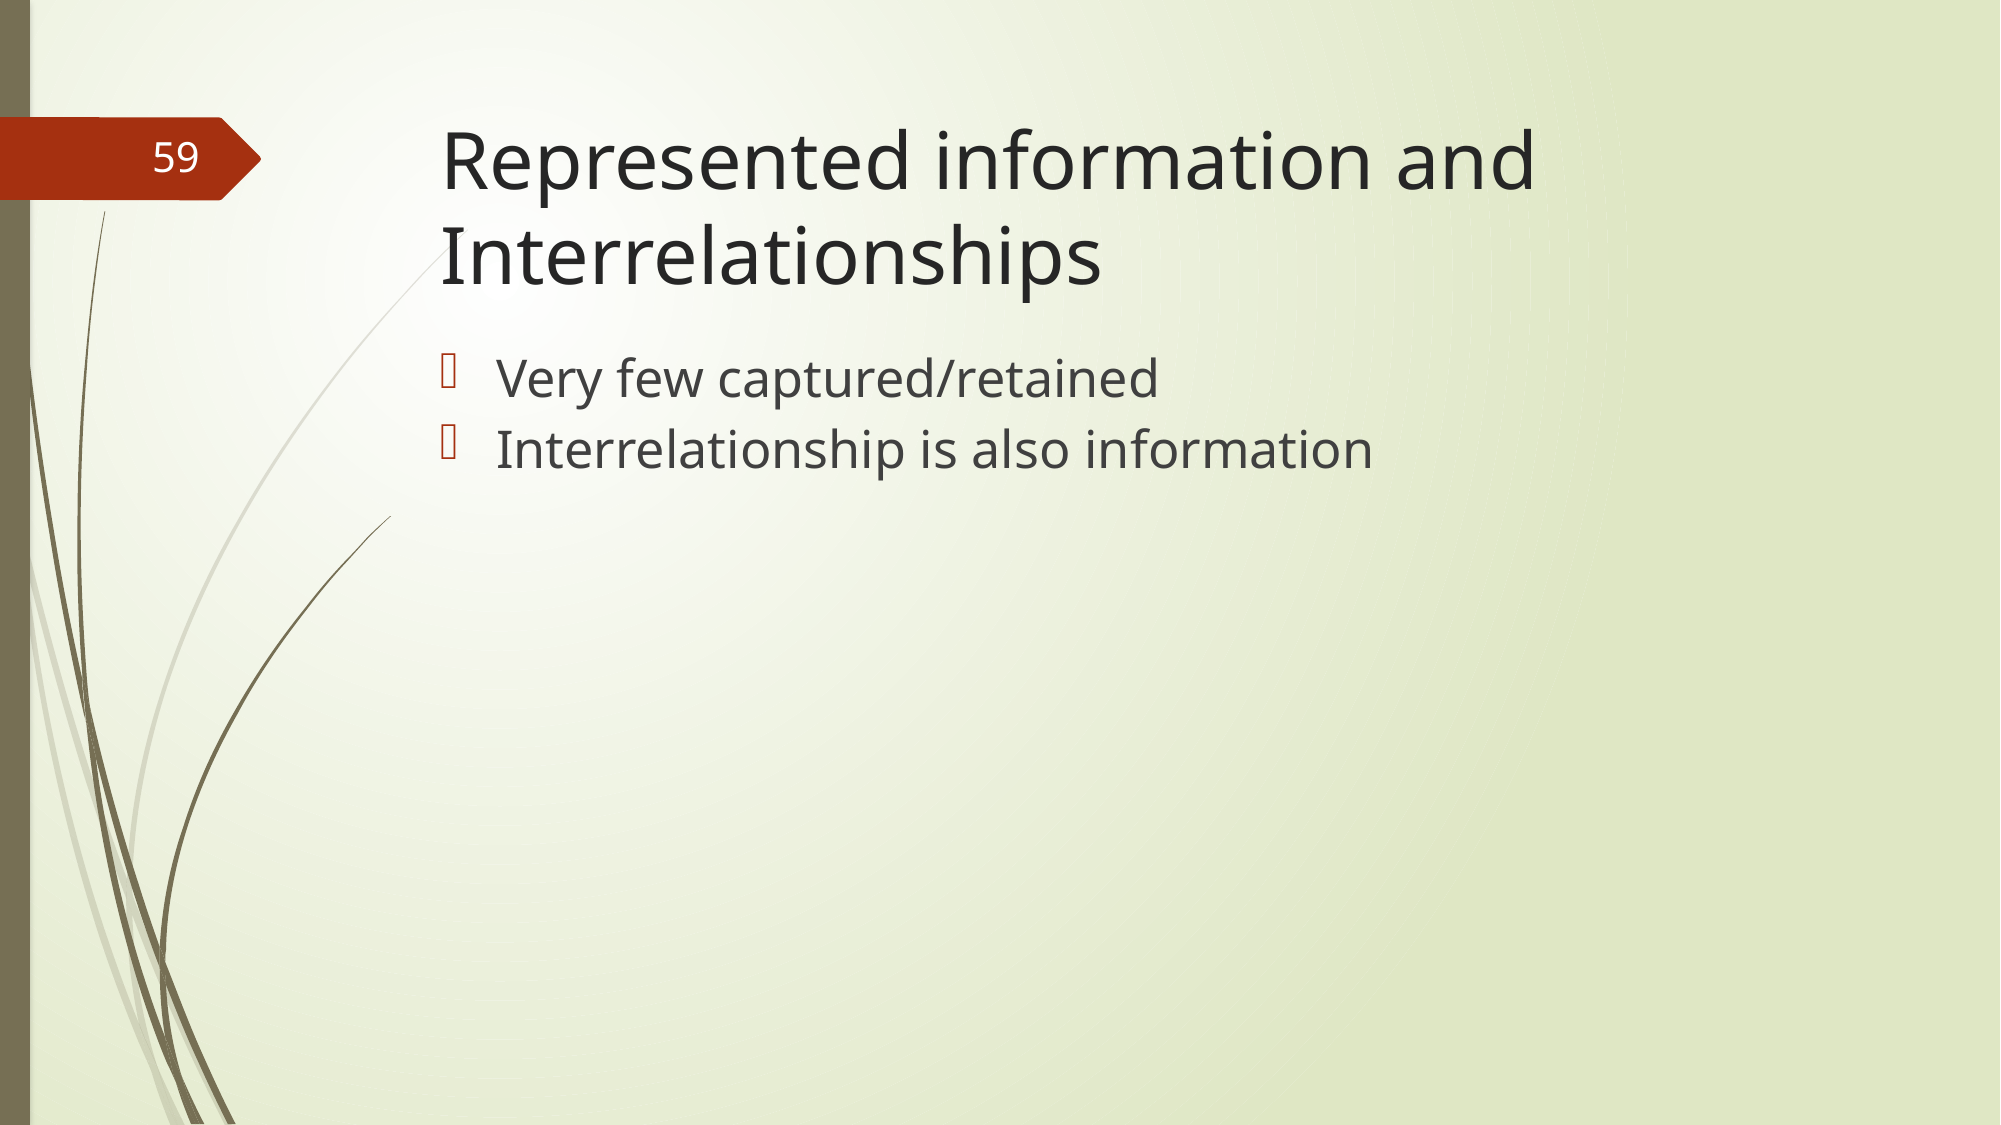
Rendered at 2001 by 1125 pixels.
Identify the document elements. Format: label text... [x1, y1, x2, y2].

slide_number 59 [87, 129, 216, 190]
title Represented information and Interrelationships [425, 102, 1888, 313]
list Very few captured/retained Interrelationship is also information [424, 350, 1888, 970]
